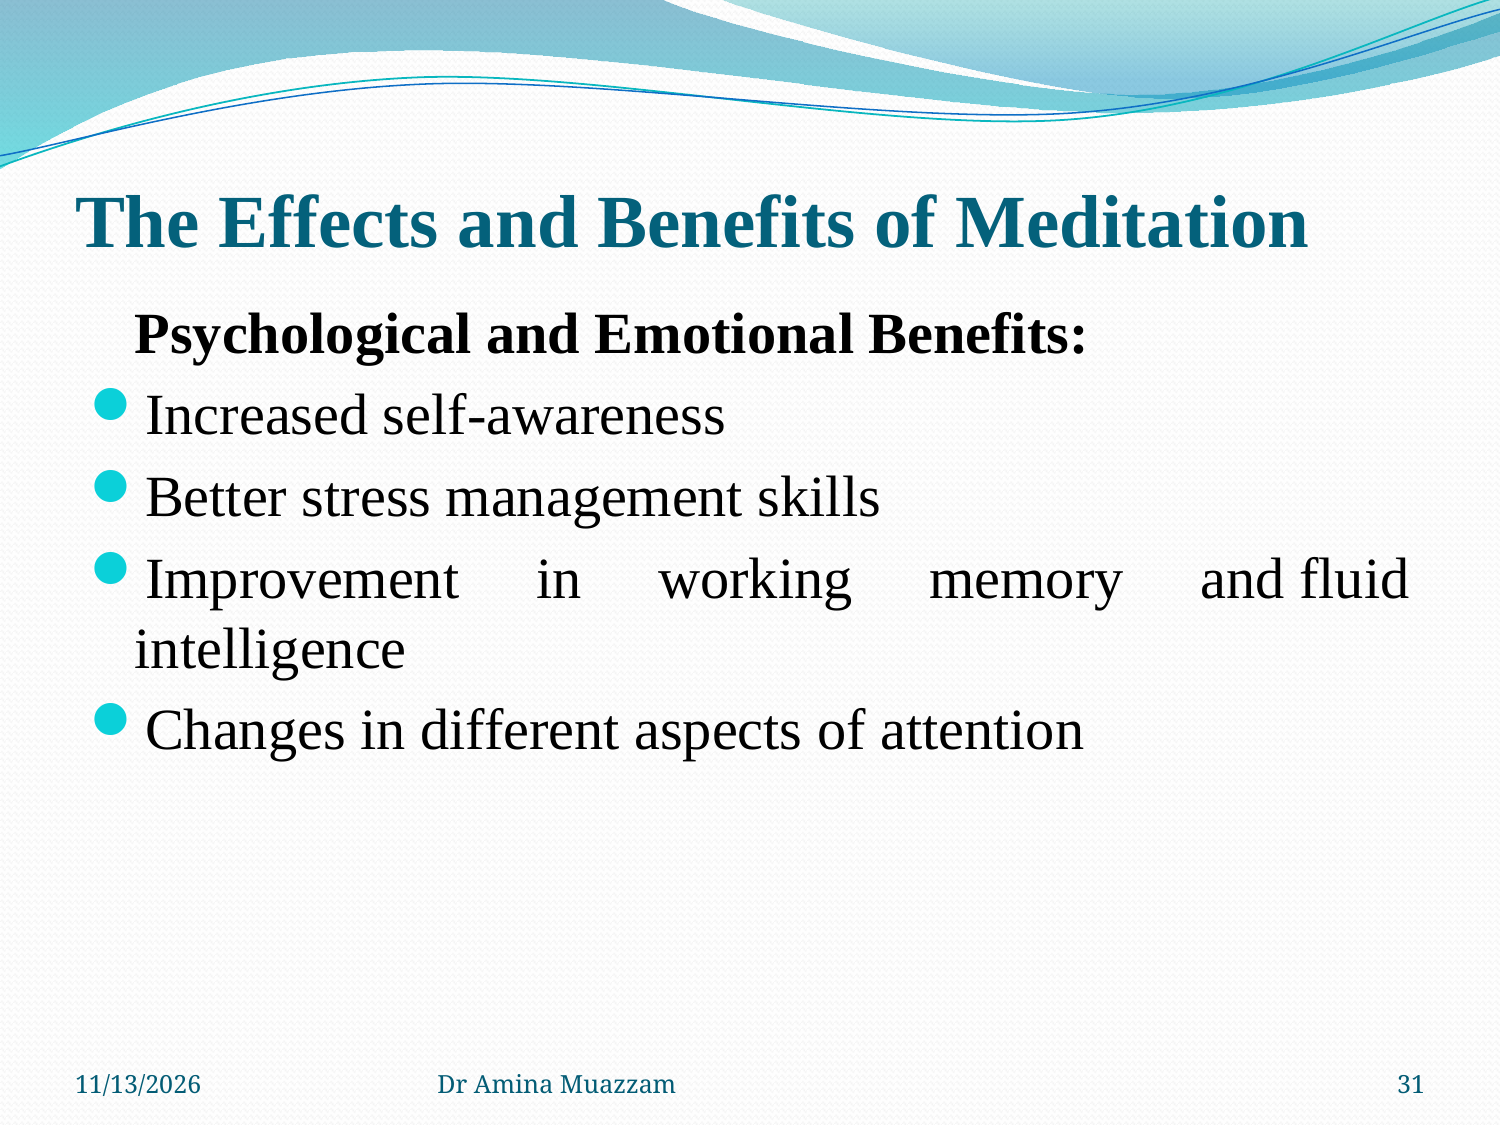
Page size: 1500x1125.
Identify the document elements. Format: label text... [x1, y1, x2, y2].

title The Effects and Benefits of Meditation [75, 75, 1425, 263]
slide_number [75, 1042, 425, 1103]
footer Dr Amina Muazzam [437, 1042, 988, 1103]
slide_number 31 [1299, 1042, 1425, 1103]
list Psychological and Emotional Benefits: Increased self-awareness Better stress management skills Improvement in working memory and fluid intelligence Changes in different aspects of attention [75, 287, 1425, 1008]
